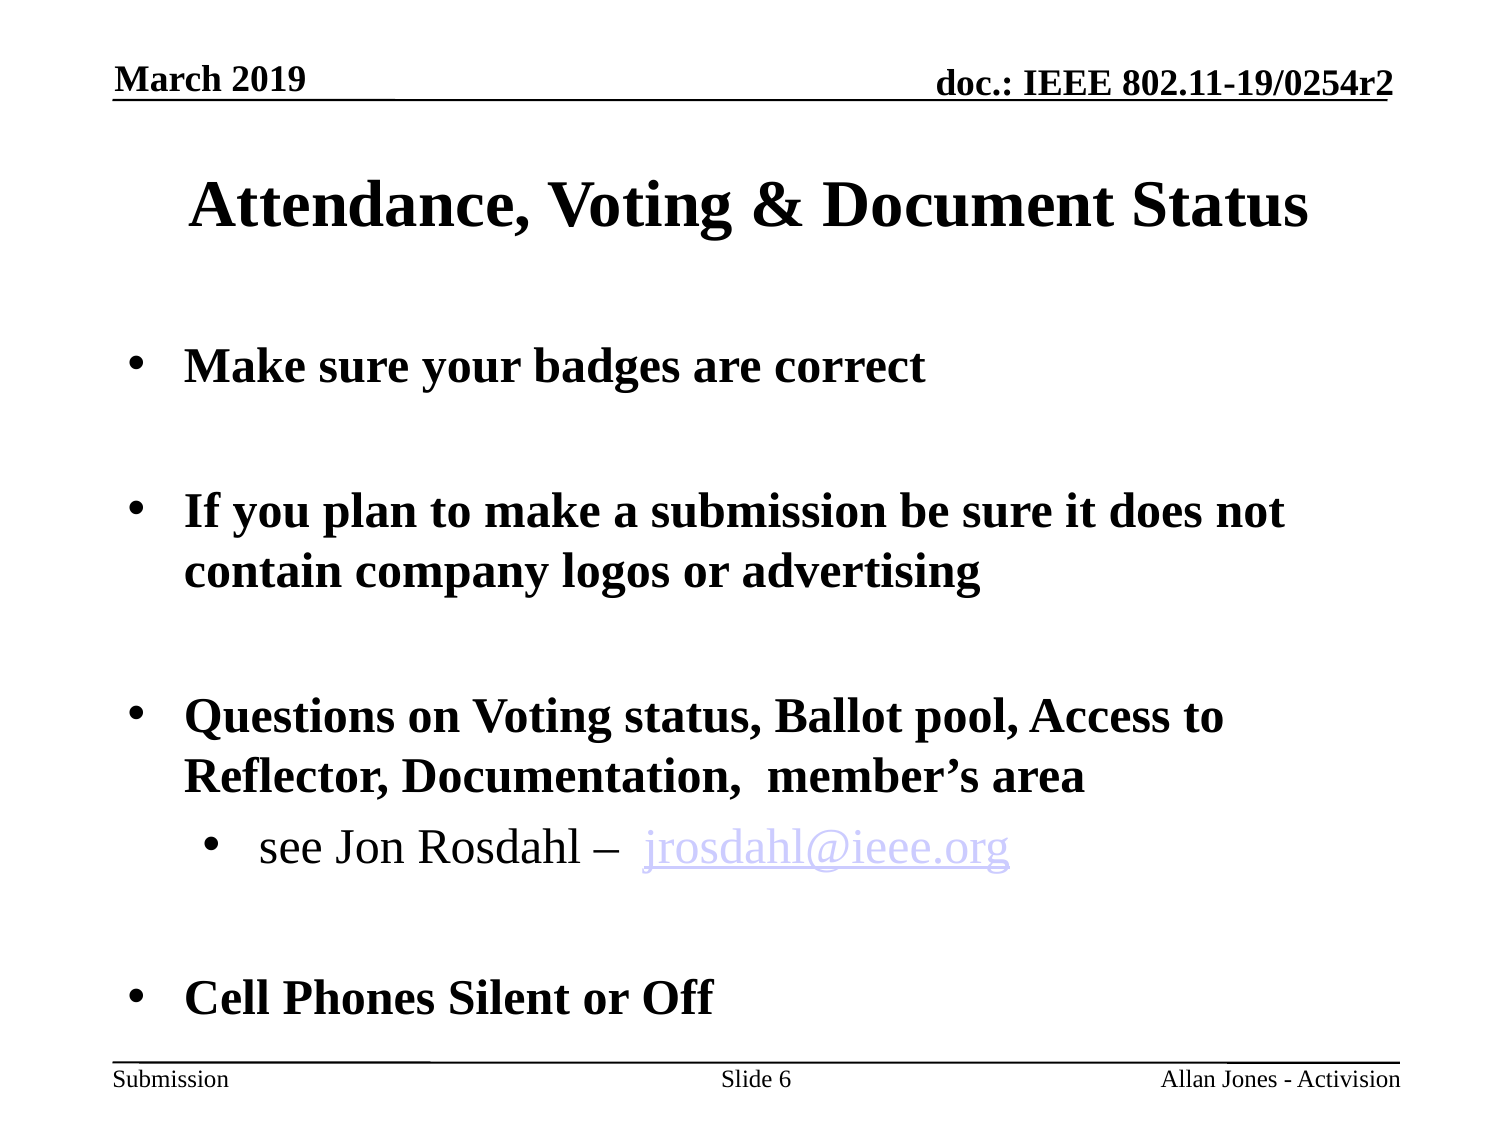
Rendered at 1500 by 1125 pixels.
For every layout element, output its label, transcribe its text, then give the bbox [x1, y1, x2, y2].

title Attendance, Voting & Document Status [112, 112, 1388, 288]
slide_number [114, 54, 493, 100]
slide_number Slide 6 [712, 1061, 800, 1123]
list Make sure your badges are correct If you plan to make a submission be sure it does not contain company logos or advertising Questions on Voting status, Ballot pool, Access to Reflector, Documentation, member’s area see Jon Rosdahl – jrosdahl@ieee.org Cell Phones Silent or Off [112, 324, 1388, 1000]
footer Allan Jones - Activision [902, 1061, 1402, 1093]
